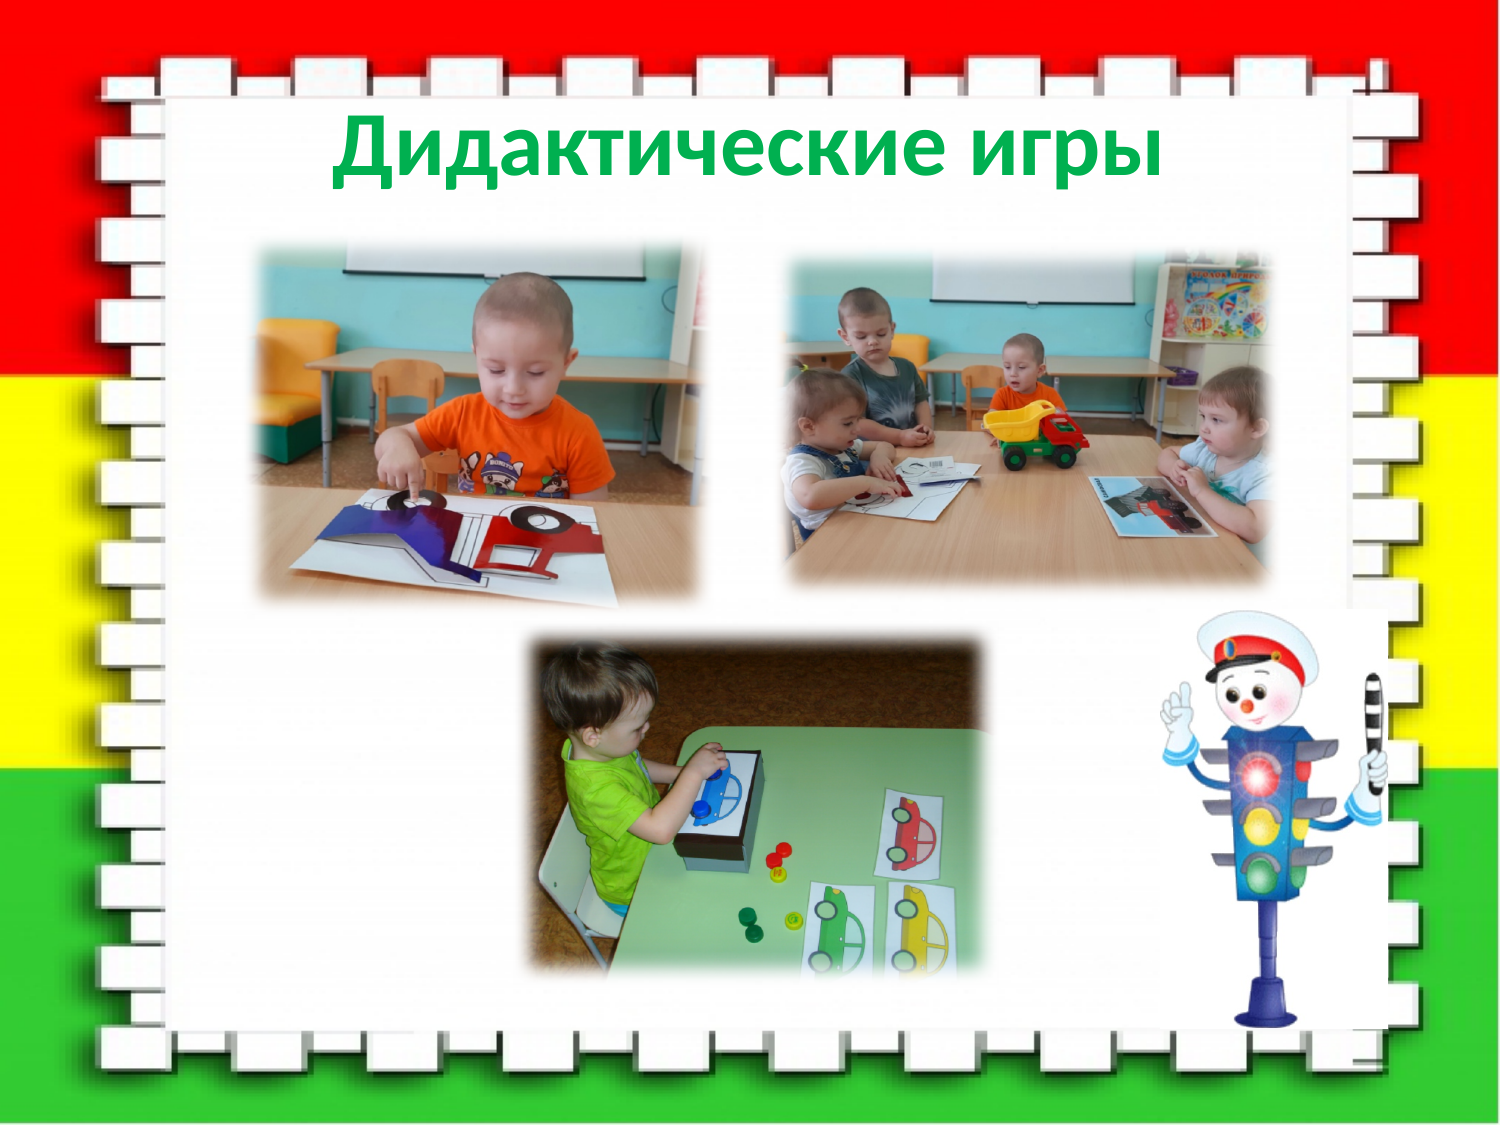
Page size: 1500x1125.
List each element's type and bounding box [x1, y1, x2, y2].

list [773, 243, 1282, 602]
picture [0, 0, 1500, 1125]
